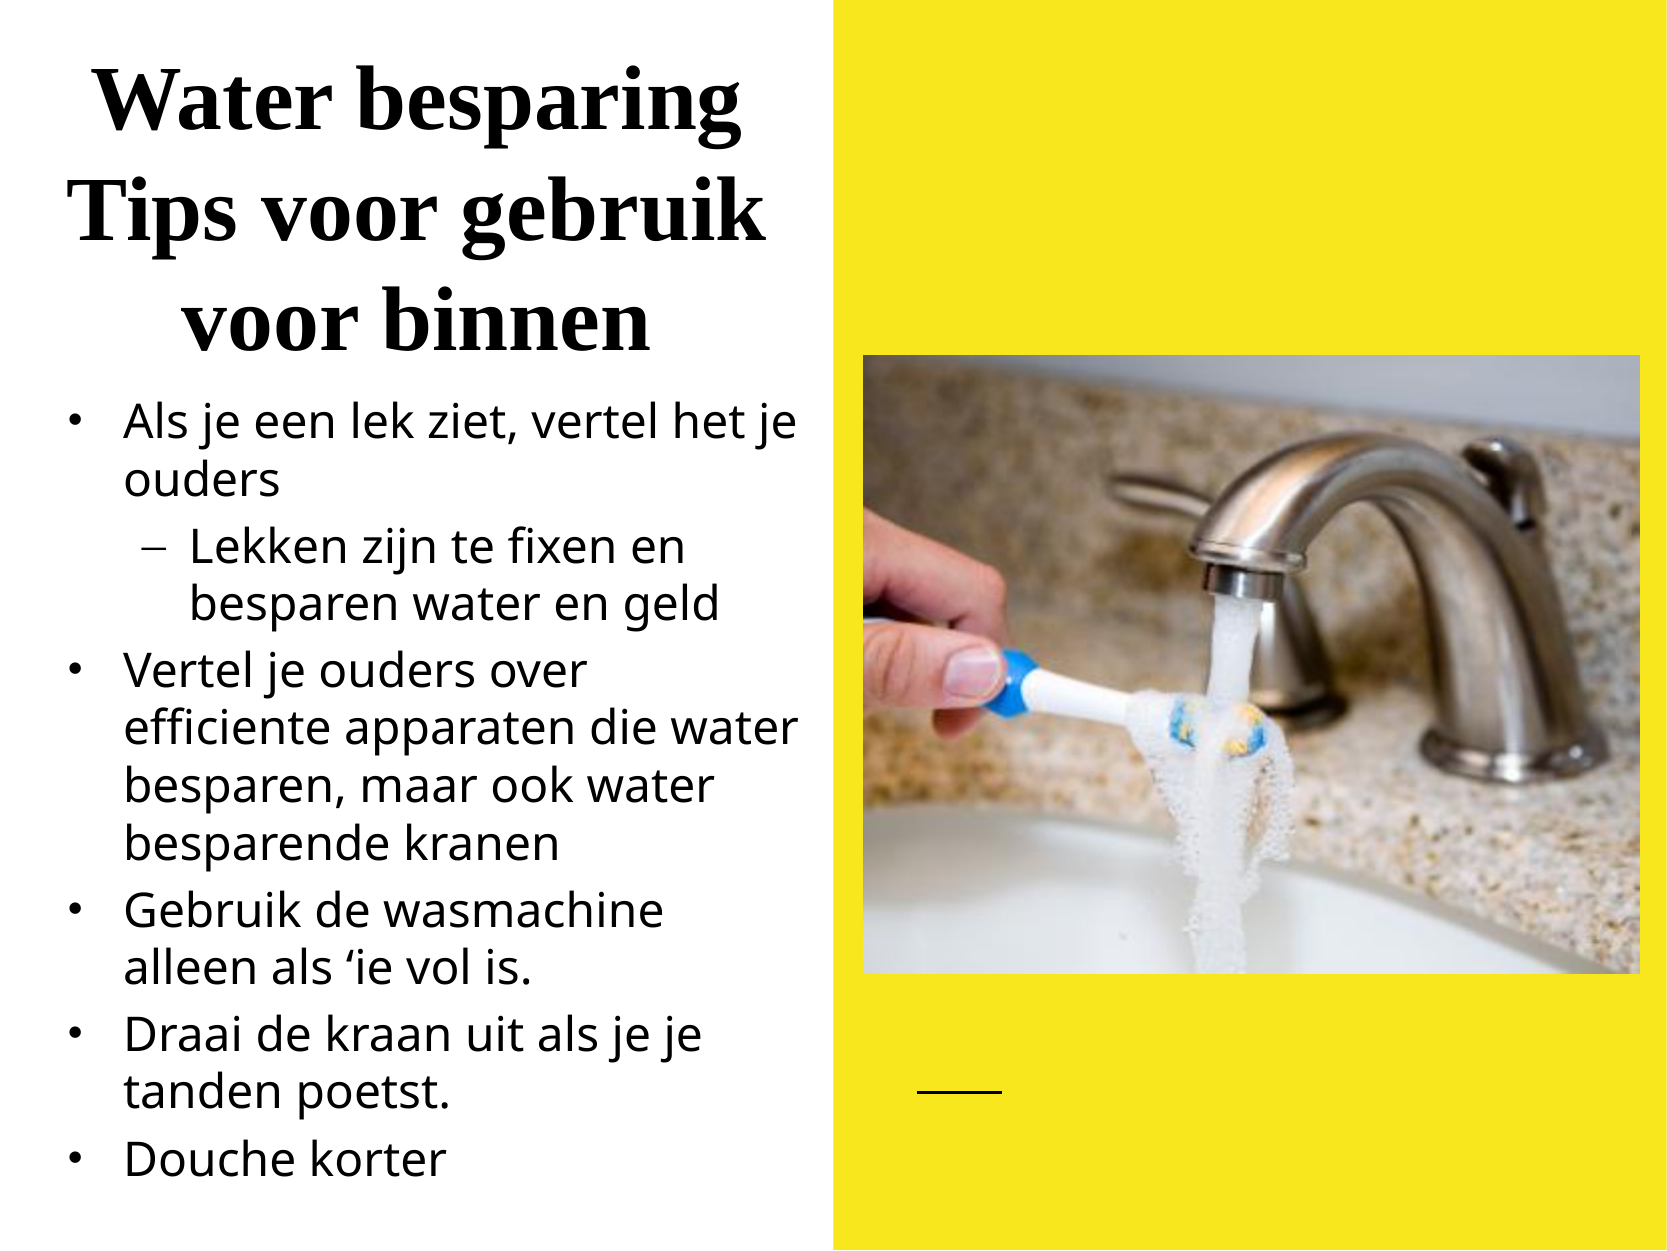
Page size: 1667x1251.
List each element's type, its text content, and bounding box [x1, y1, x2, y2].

subtitle Als je een lek ziet, vertel het je ouders Lekken zijn te fixen en besparen water en geld Vertel je ouders over efficiente apparaten die water besparen, maar ook water besparende kranen Gebruik de wasmachine alleen als ‘ie vol is. Draai de kraan uit als je je tanden poetst. Douche korter [48, 372, 824, 700]
title Water besparing Tips voor gebruik voor binnen [48, 0, 786, 372]
picture [863, 229, 1640, 1100]
